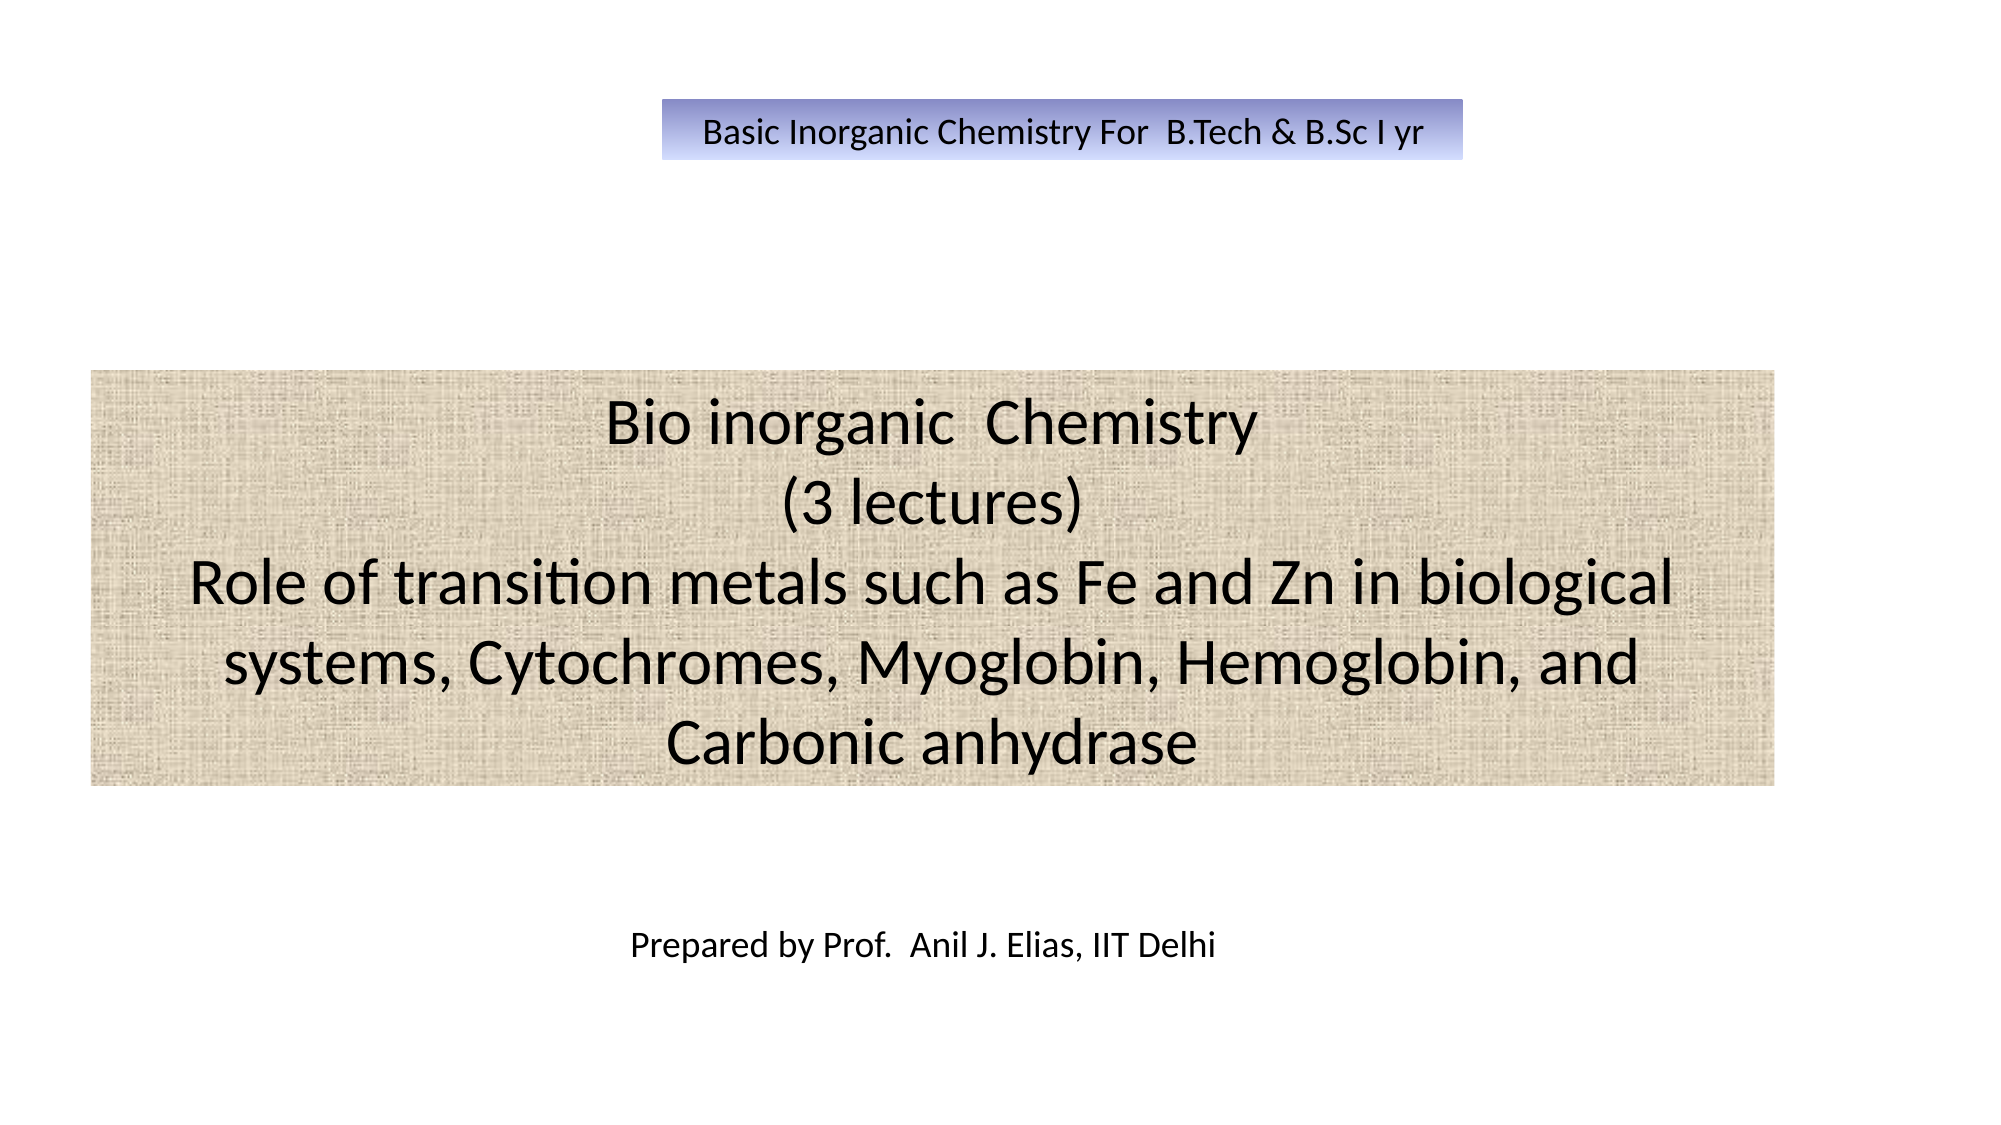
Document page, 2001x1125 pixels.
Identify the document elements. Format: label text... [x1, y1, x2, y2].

text_box Basic Inorganic Chemistry For B.Tech & B.Sc I yr [662, 99, 1463, 160]
text_box Bio inorganic Chemistry (3 lectures) Role of transition metals such as Fe and Zn in biological systems, Cytochromes, Myoglobin, Hemoglobin, and Carbonic anhydrase [90, 370, 1775, 786]
text_box Prepared by Prof. Anil J. Elias, IIT Delhi [615, 912, 1510, 973]
